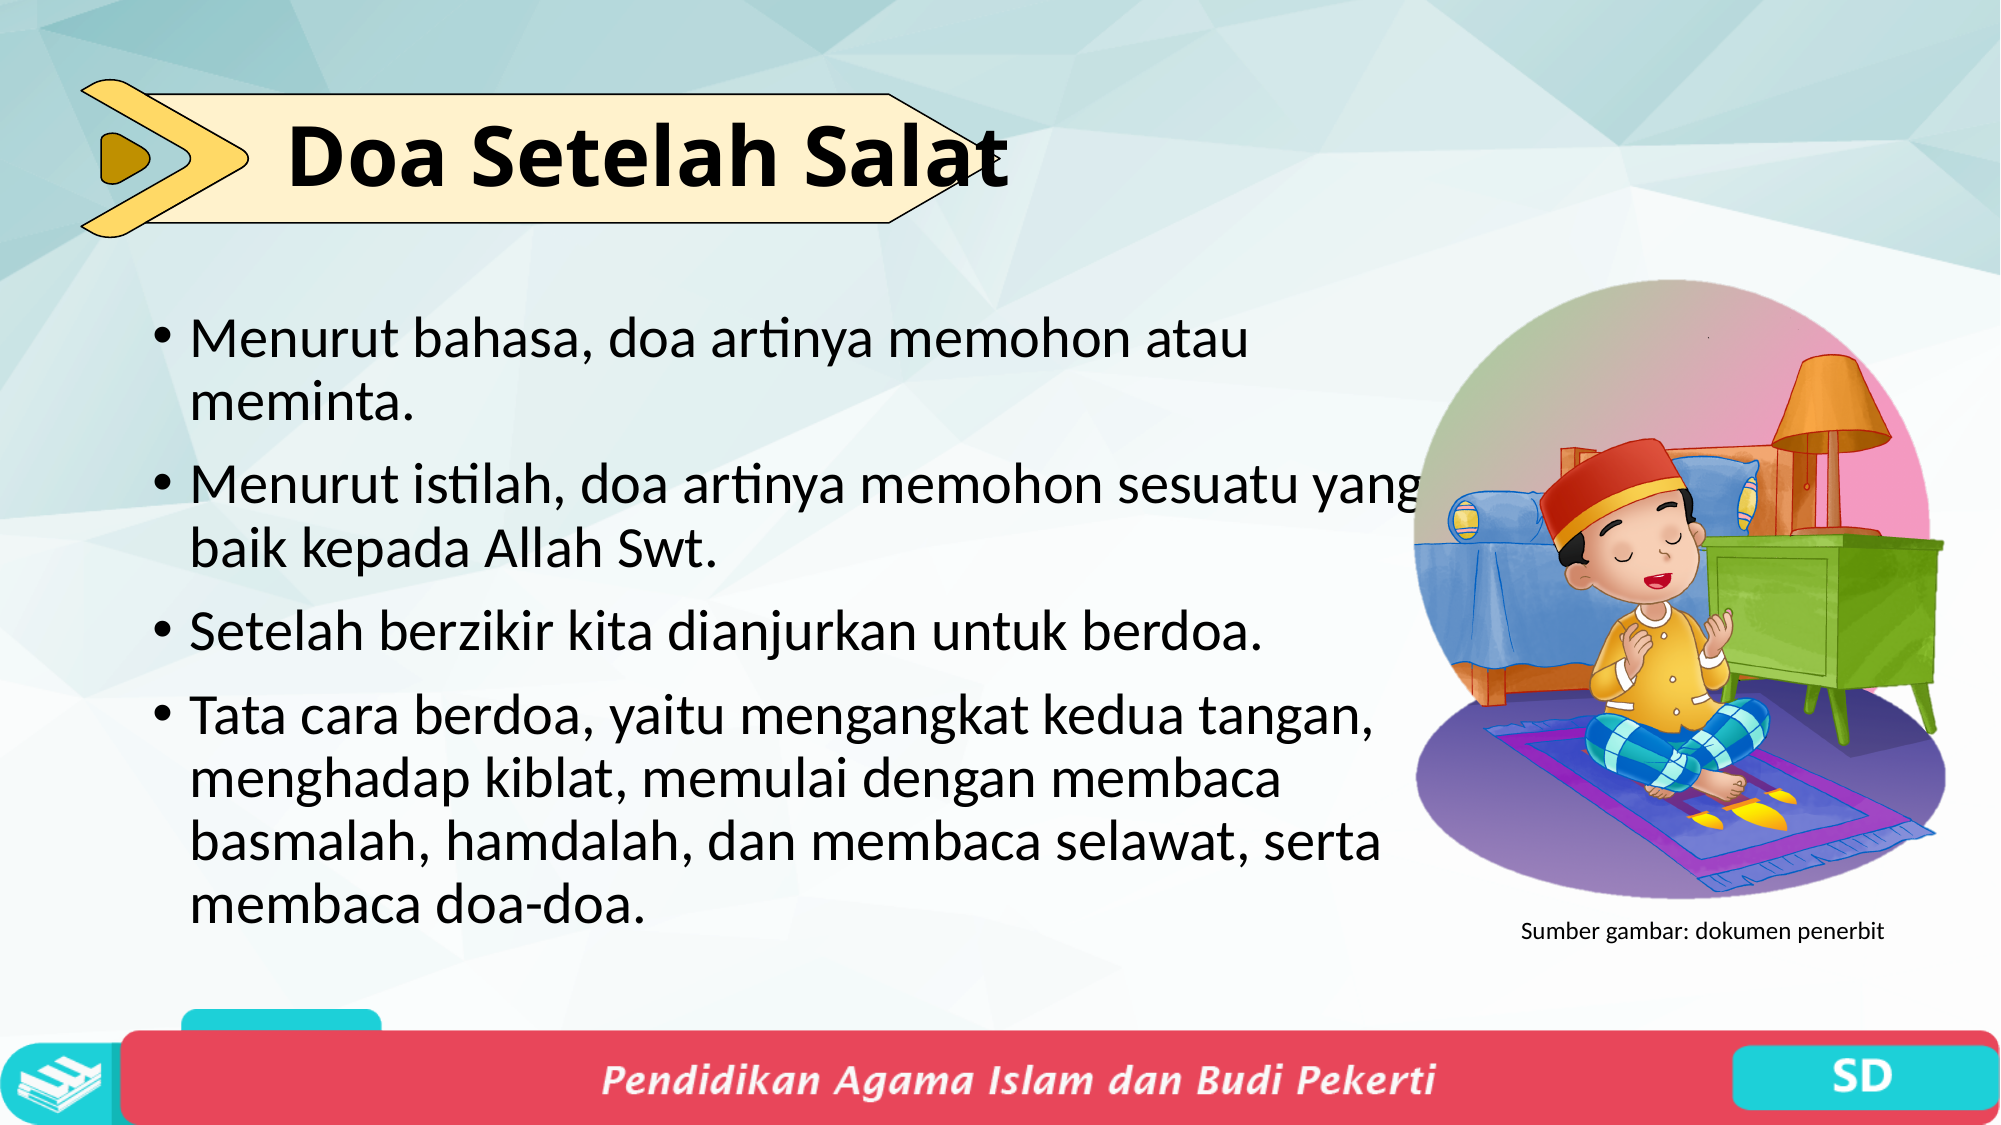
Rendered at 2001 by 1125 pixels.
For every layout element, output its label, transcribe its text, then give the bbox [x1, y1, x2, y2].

title Doa Setelah Salat [270, 51, 1996, 269]
list Menurut bahasa, doa artinya memohon atau meminta. Menurut istilah, doa artinya memohon sesuatu yang baik kepada Allah Swt. Setelah berzikir kita dianjurkan untuk berdoa. Tata cara berdoa, yaitu mengangkat kedua tangan, menghadap kiblat, memulai dengan membaca basmalah, hamdalah, dan membaca selawat, serta membaca doa-doa. [137, 299, 1444, 1009]
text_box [80, 79, 1000, 238]
picture [0, 0, 2001, 1125]
